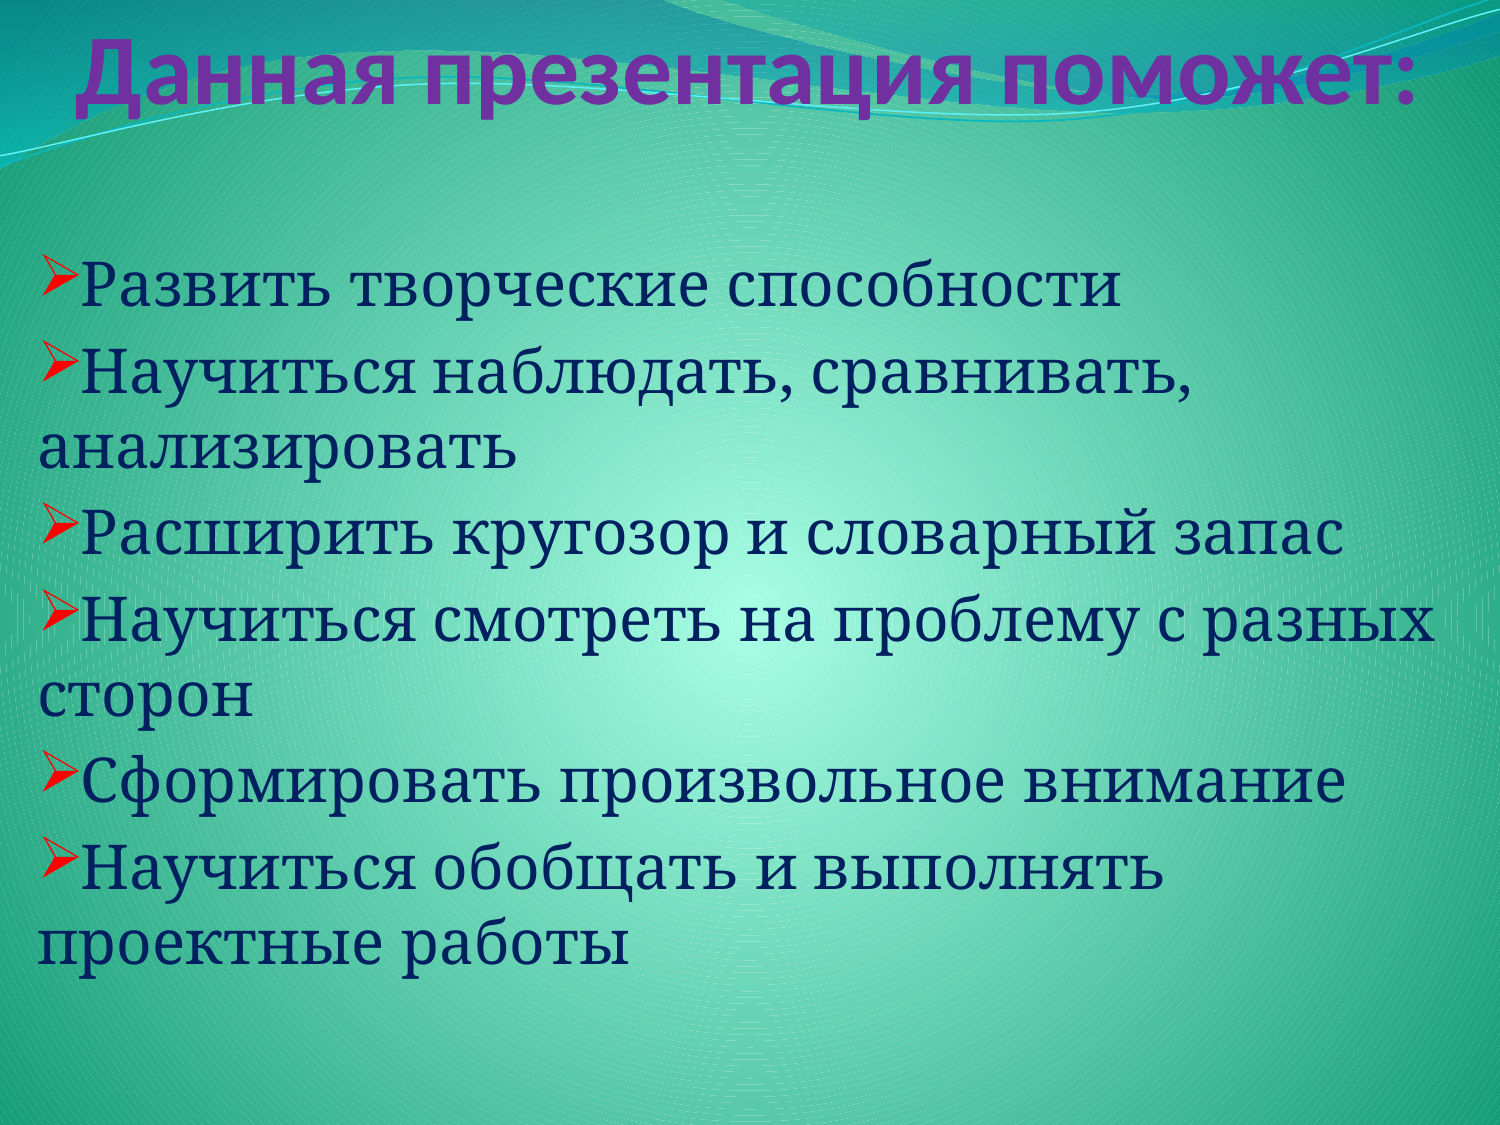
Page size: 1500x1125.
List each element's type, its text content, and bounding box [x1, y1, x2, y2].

subtitle Развить творческие способности Научиться наблюдать, сравнивать, анализировать Расширить кругозор и словарный запас Научиться смотреть на проблему с разных сторон Сформировать произвольное внимание Научиться обобщать и выполнять проектные работы [37, 237, 1500, 988]
title Данная презентация поможет: [0, 0, 1500, 125]
